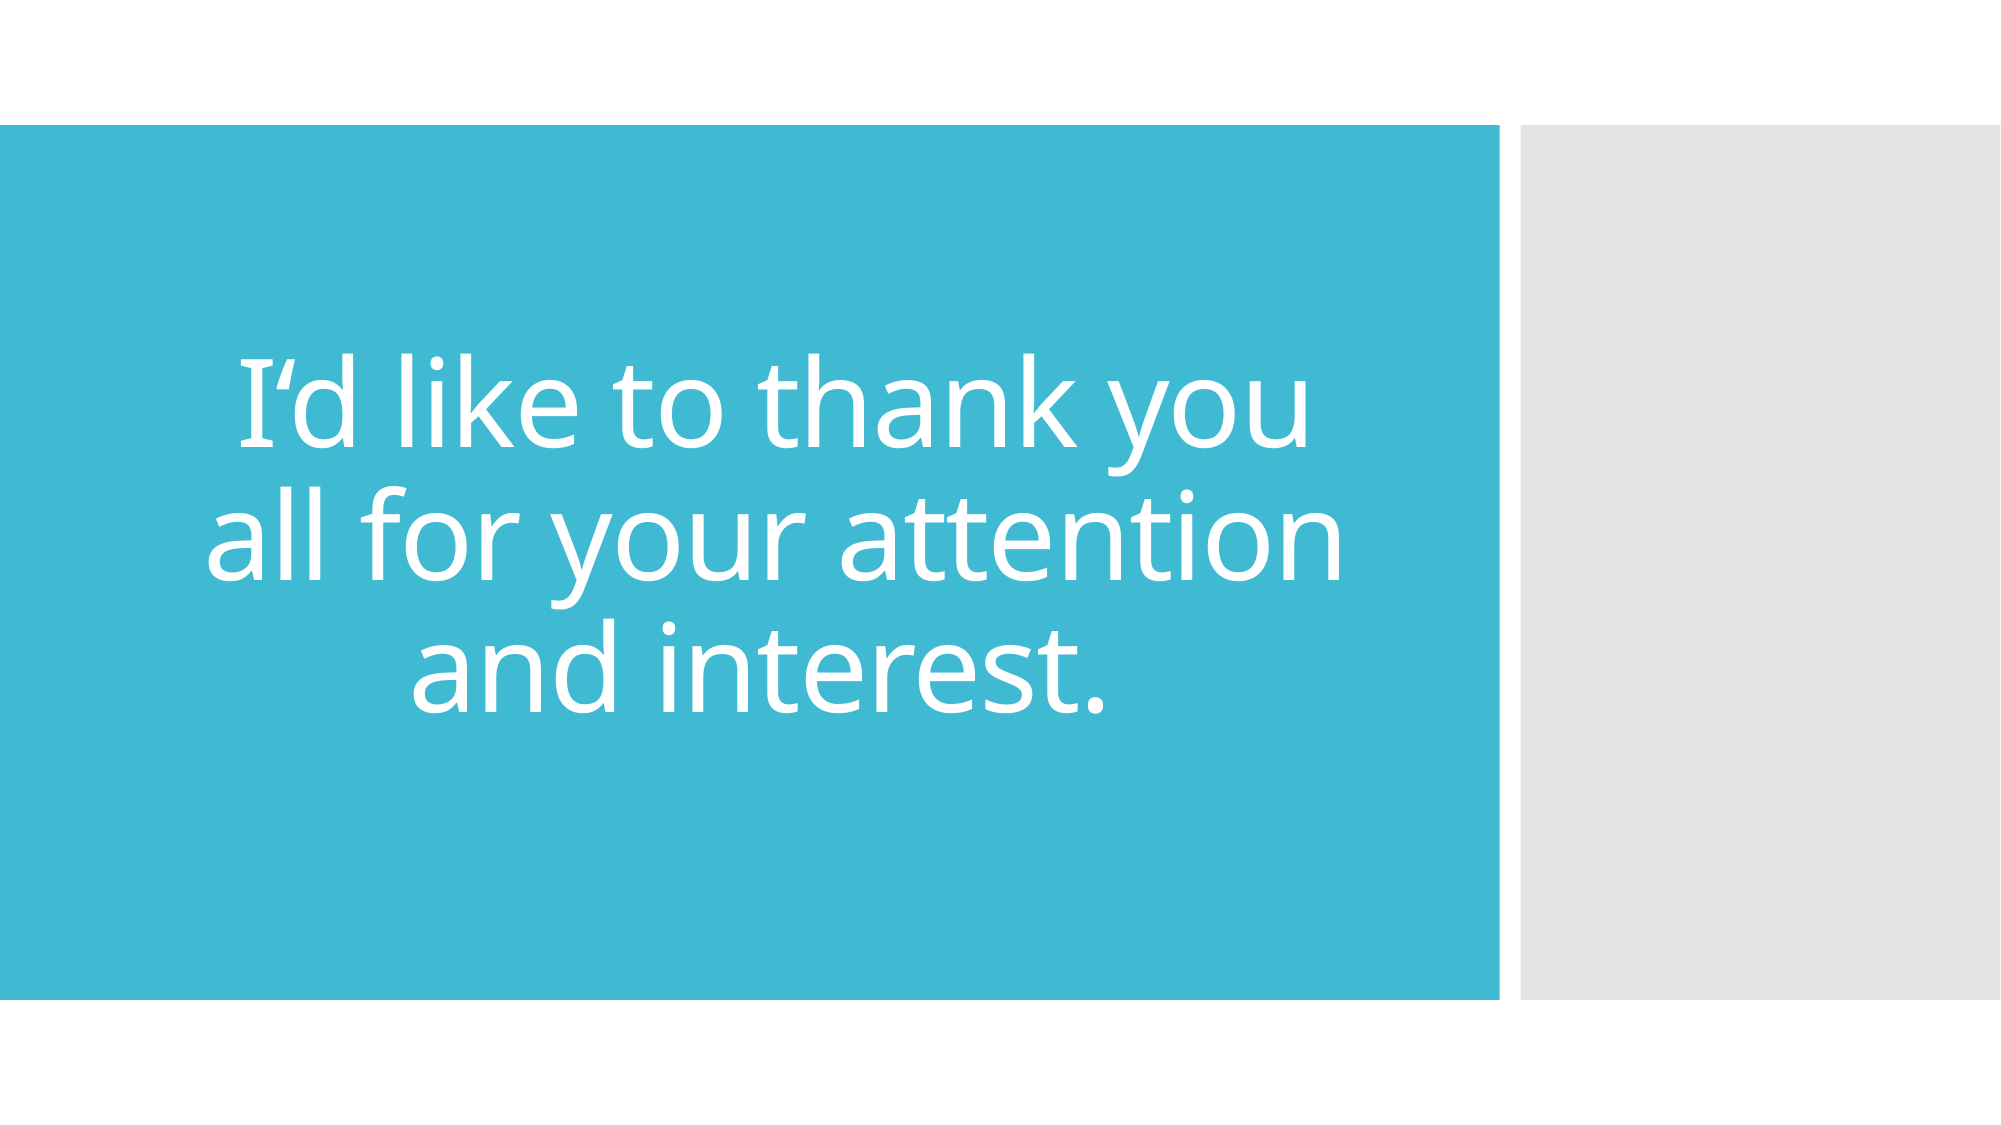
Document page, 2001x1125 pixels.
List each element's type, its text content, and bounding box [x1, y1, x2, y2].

title I‘d like to thank you all for your attention and interest. [175, 213, 1376, 747]
